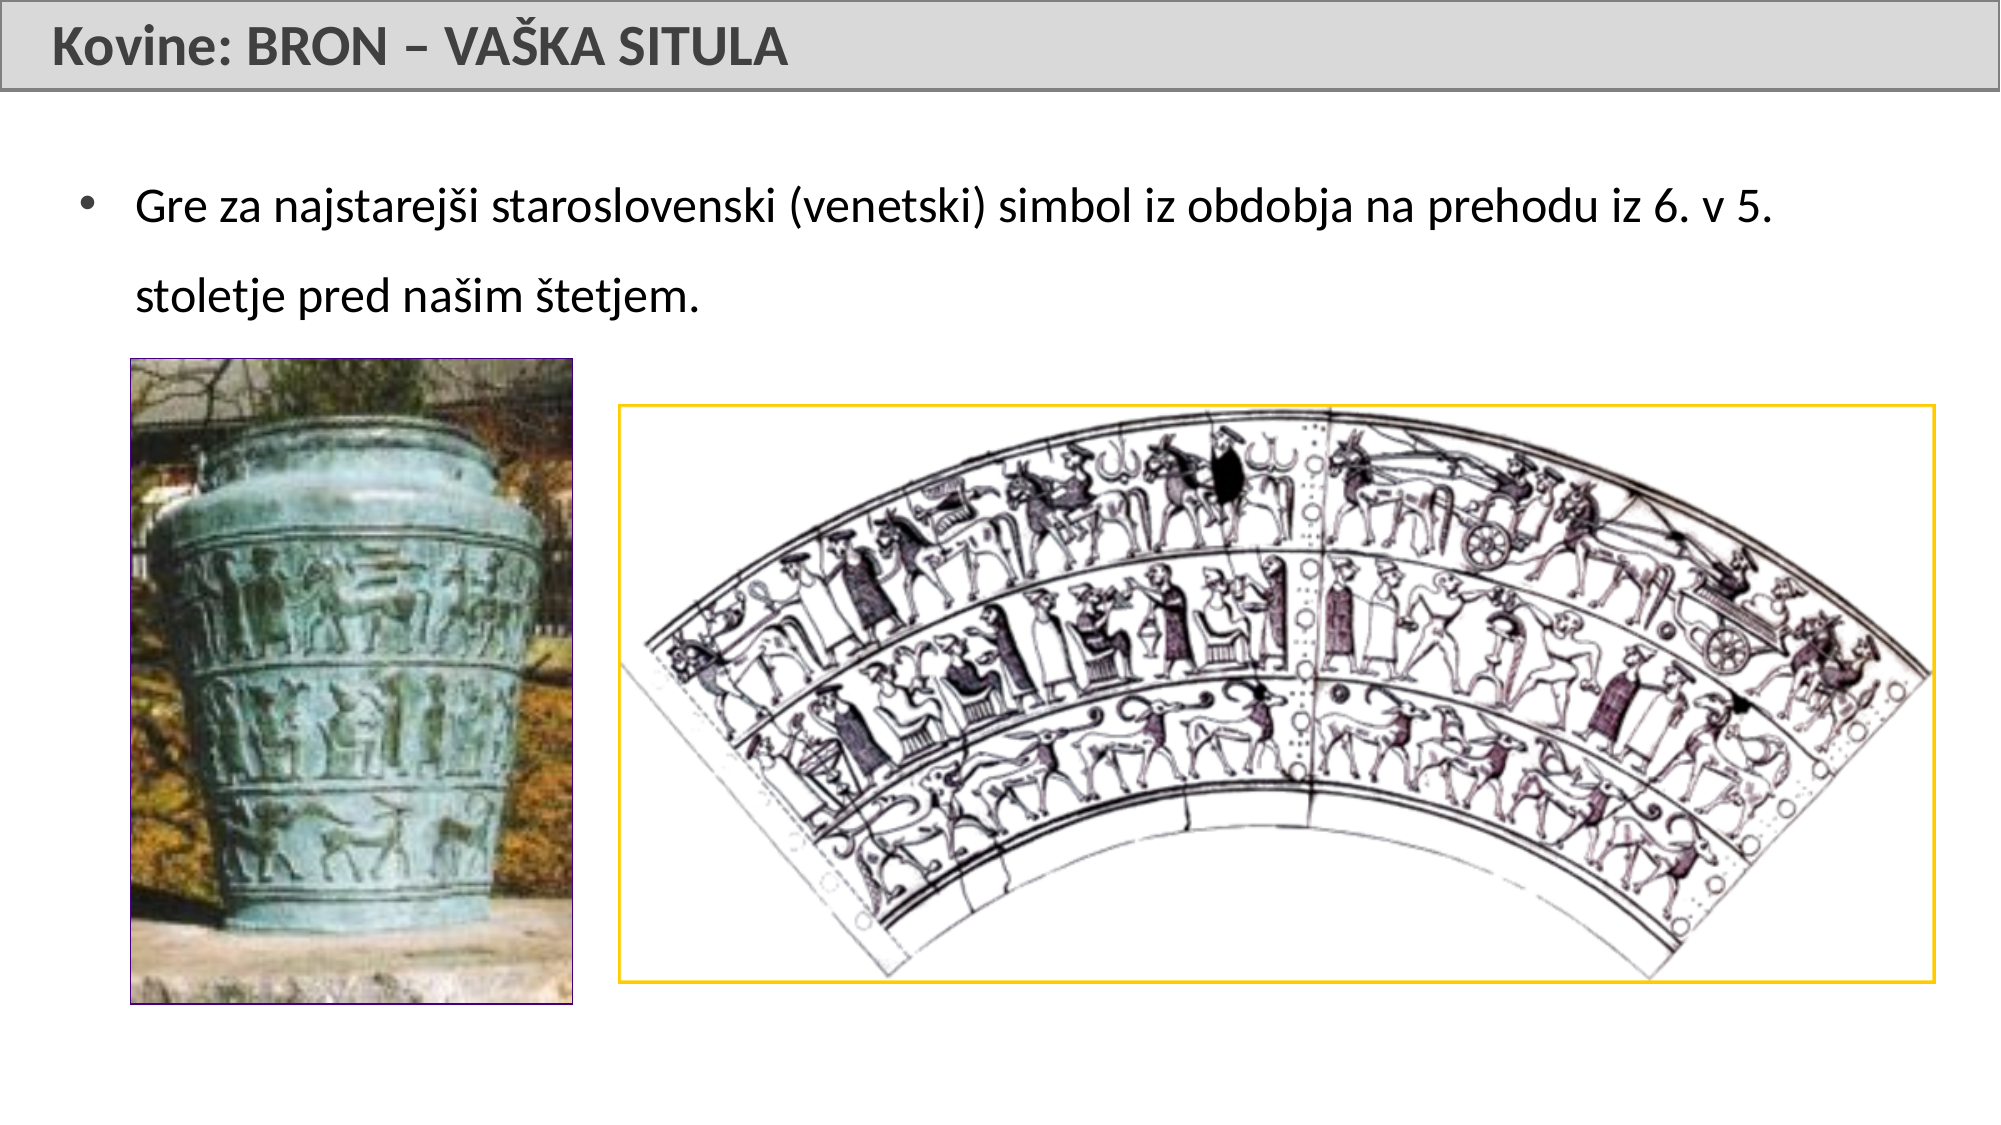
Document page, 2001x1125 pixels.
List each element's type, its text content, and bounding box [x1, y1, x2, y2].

title Kovine: BRON – VAŠKA SITULA [37, 0, 1838, 90]
text_box [0, 0, 2000, 92]
picture [618, 404, 1937, 984]
text_box Gre za najstarejši staroslovenski (venetski) simbol iz obdobja na prehodu iz 6. v 5. stoletje pred našim štetjem. [64, 135, 1908, 658]
picture [130, 359, 573, 1004]
